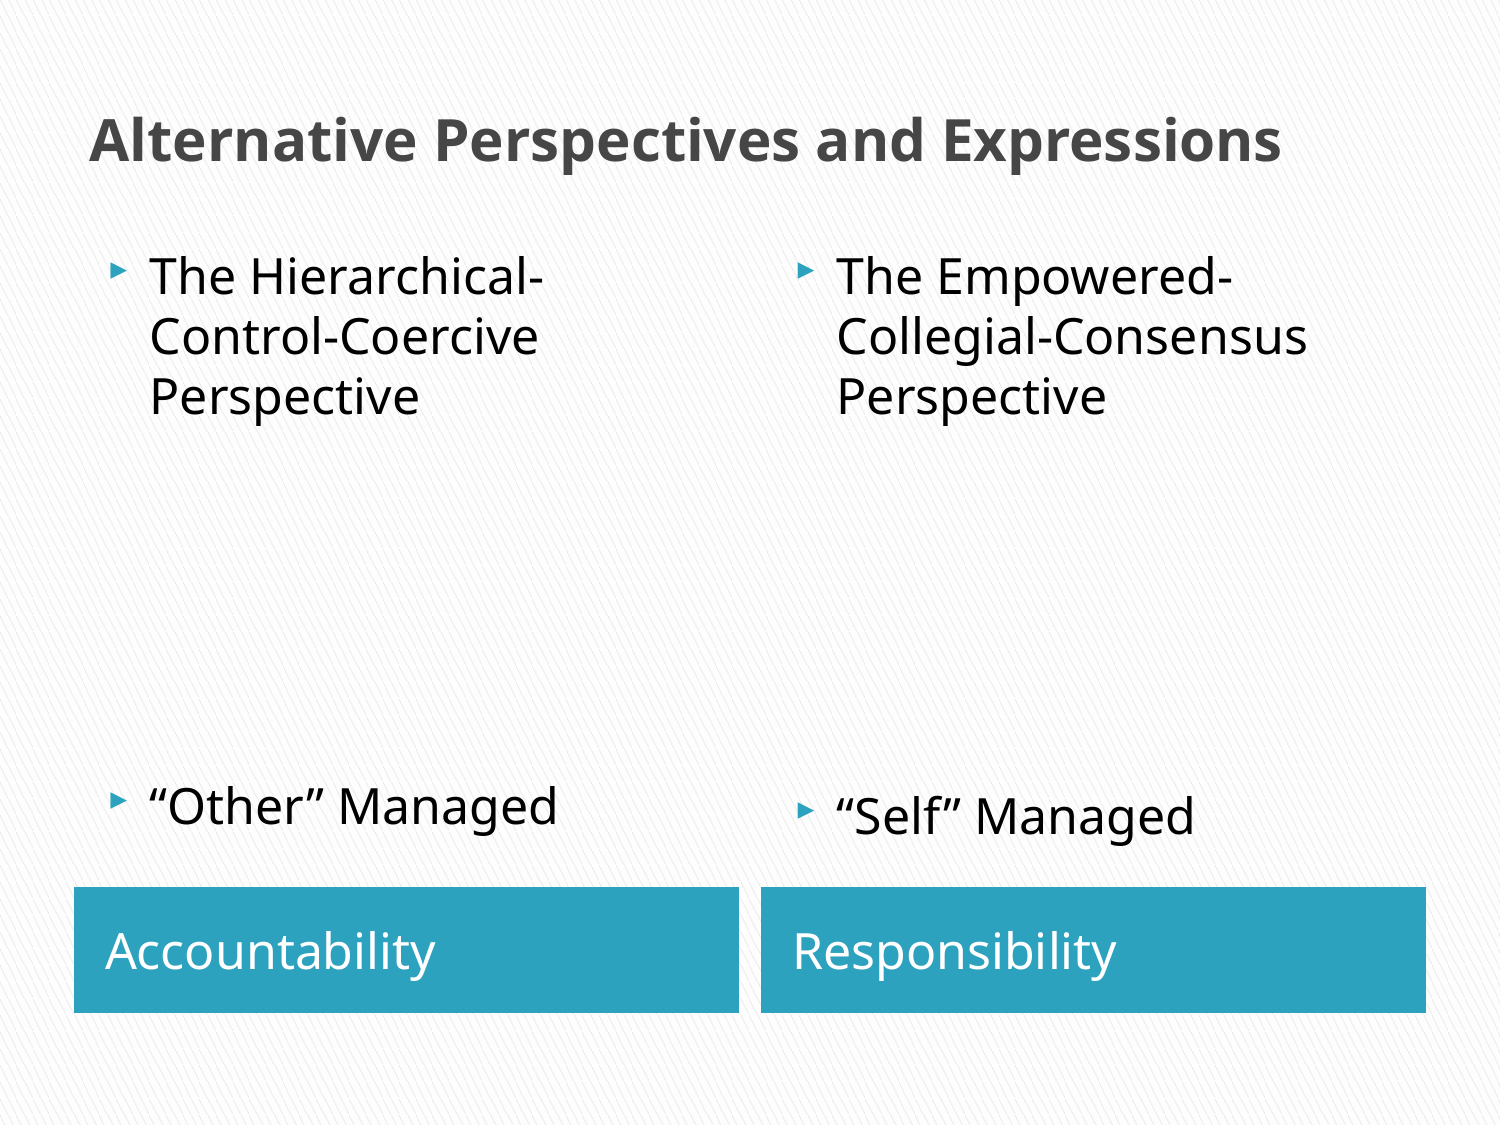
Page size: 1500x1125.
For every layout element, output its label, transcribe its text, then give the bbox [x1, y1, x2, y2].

list Accountability [74, 887, 739, 1013]
title Alternative Perspectives and Expressions [75, 44, 1425, 233]
list Responsibility [761, 887, 1426, 1013]
list The Hierarchical-Control-Coercive Perspective “Other” Managed [75, 236, 738, 884]
list The Empowered-Collegial-Consensus Perspective “Self” Managed [761, 236, 1425, 884]
